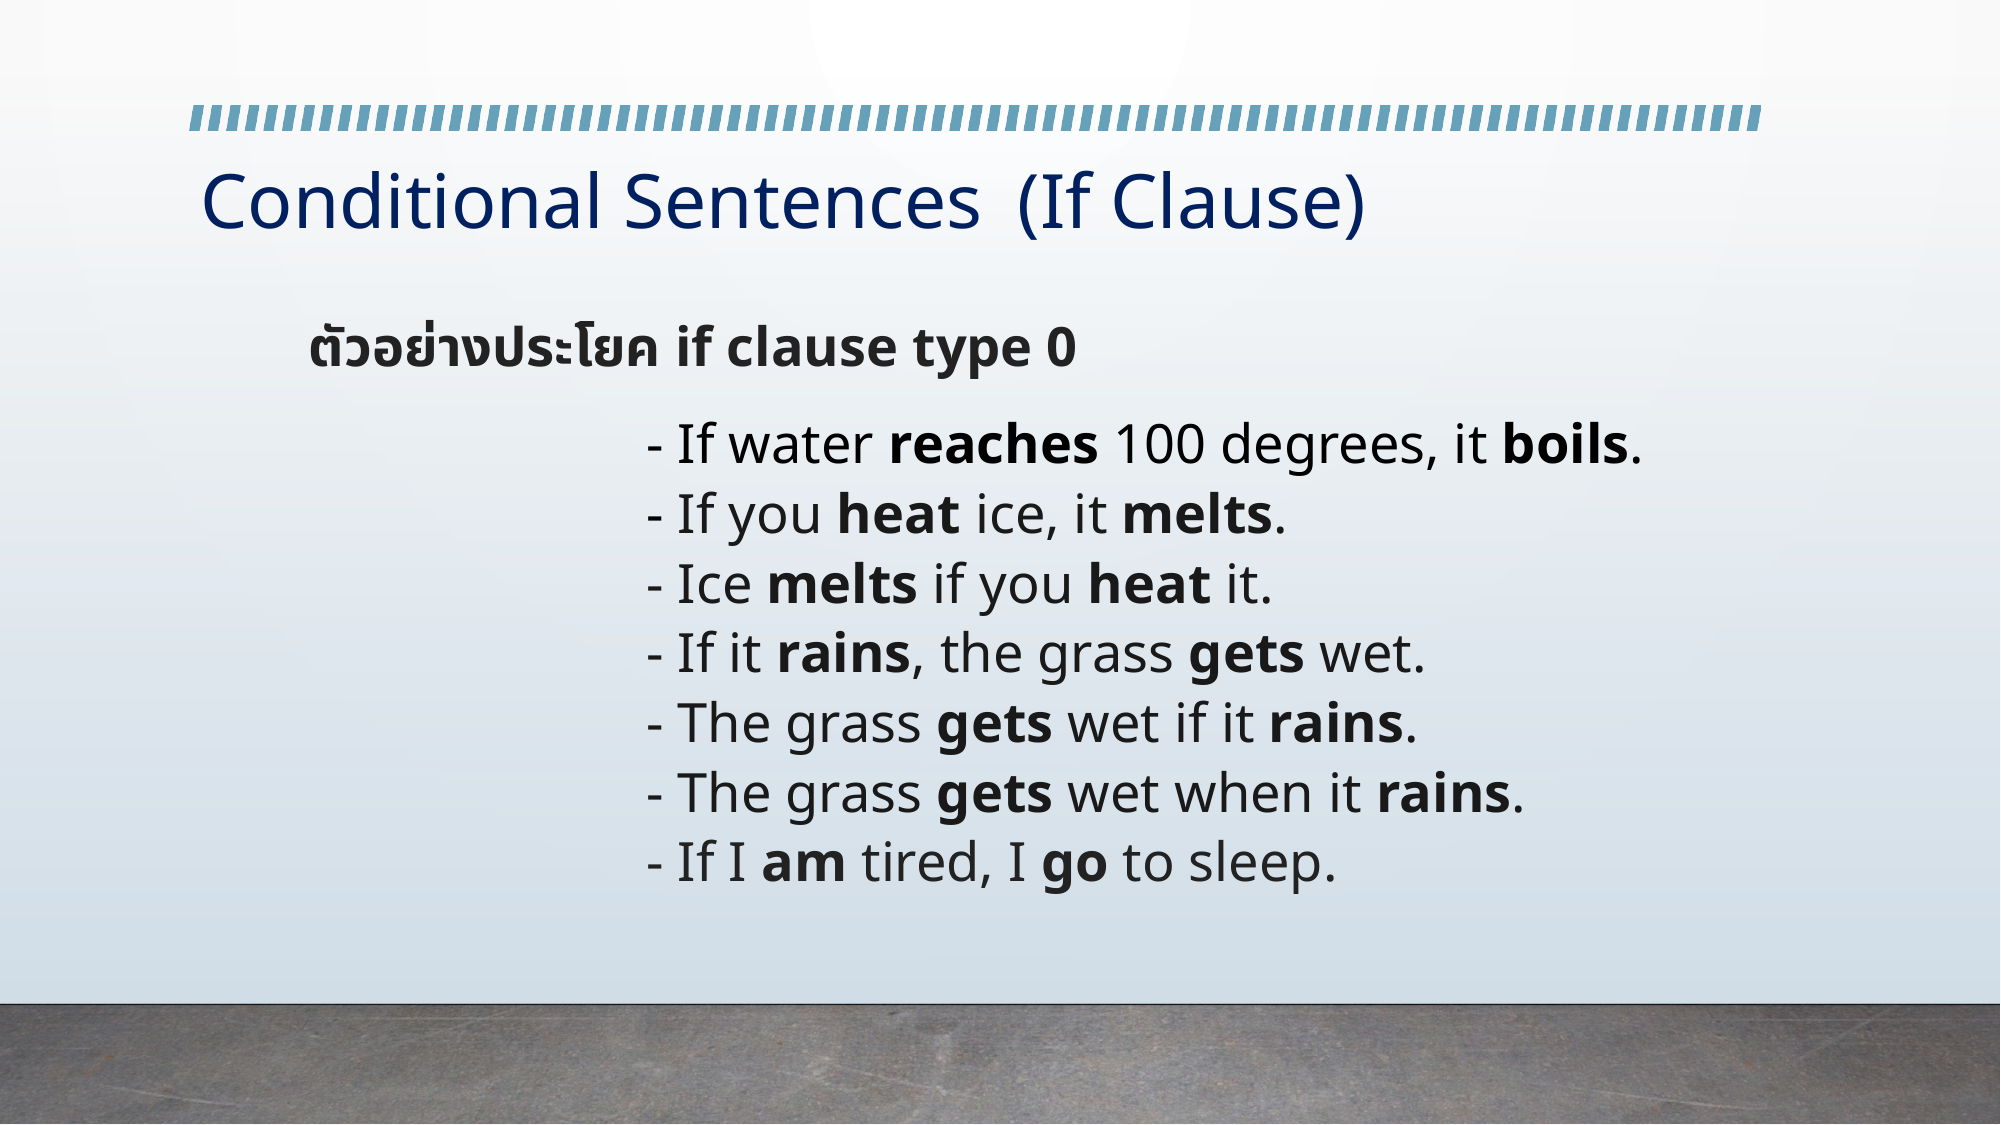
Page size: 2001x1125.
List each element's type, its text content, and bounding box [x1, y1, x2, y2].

picture [0, 1004, 2000, 1124]
title Conditional Sentences (If Clause) [185, 156, 1761, 329]
list ตัวอย่างประโยค if clause type 0 - If water reaches 100 degrees, it boils. - If you heat ice, it melts. - Ice melts if you heat it. - If it rains, the grass gets wet. - The grass gets wet if it rains. - The grass gets wet when it rains. - If I am tired, I go to sleep. [293, 299, 1869, 969]
